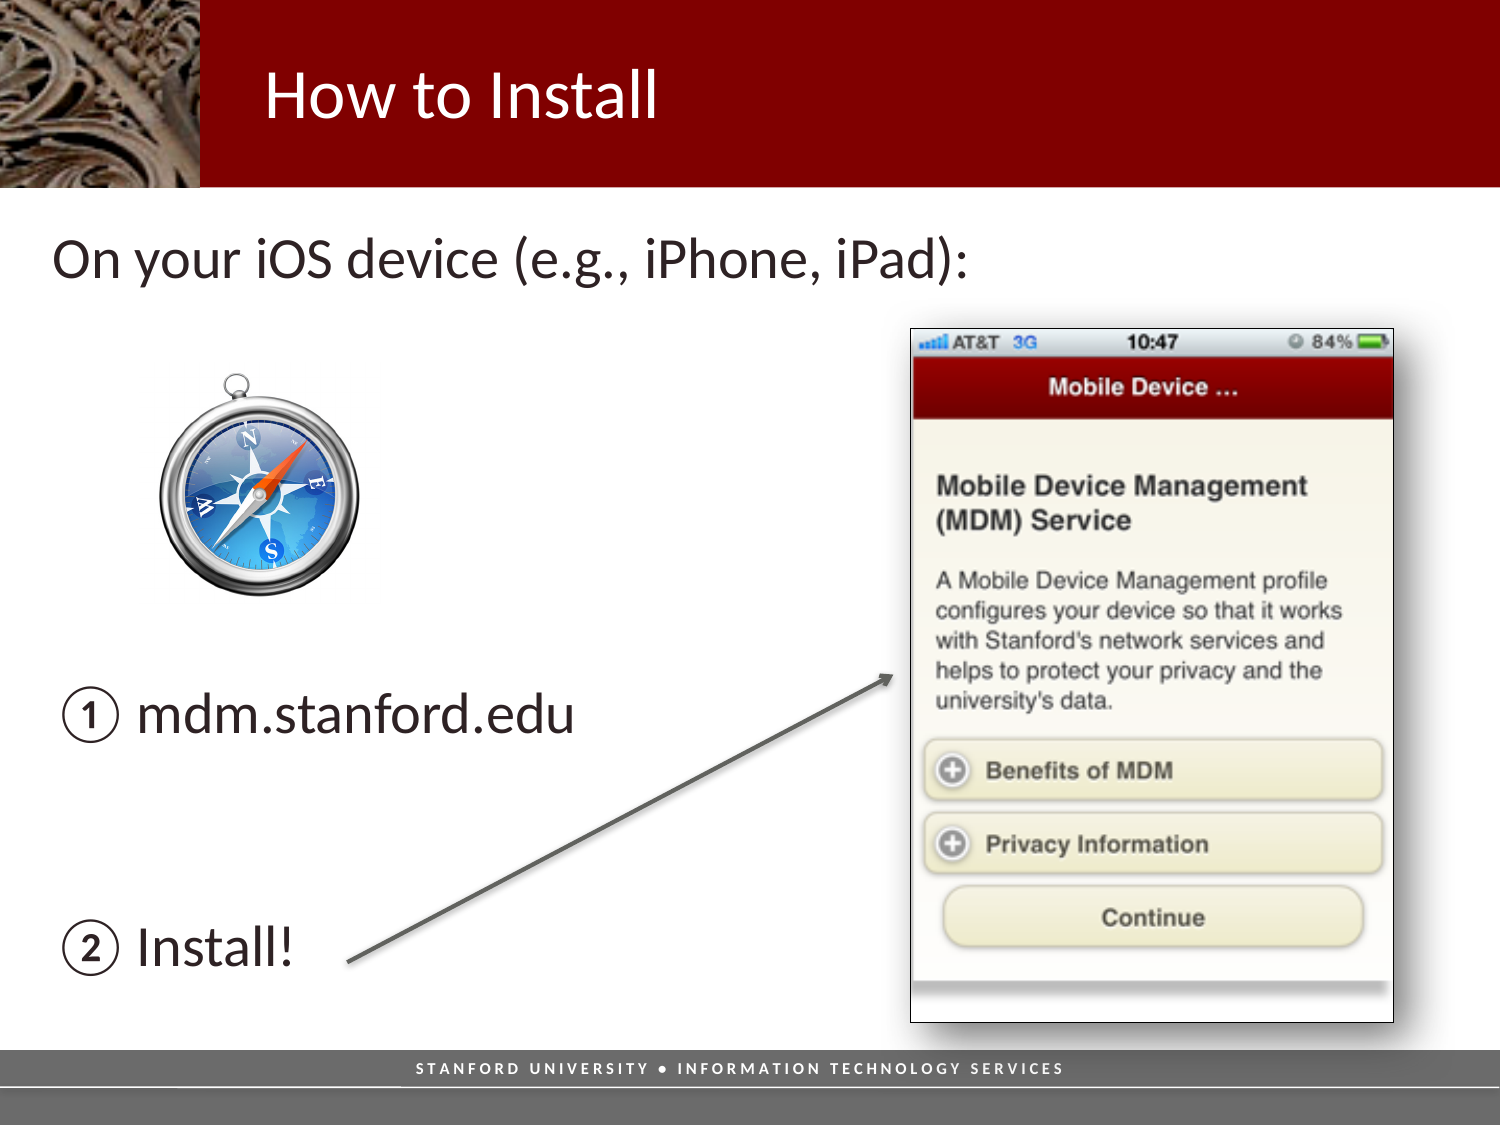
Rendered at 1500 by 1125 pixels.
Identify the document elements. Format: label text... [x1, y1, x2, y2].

picture [910, 328, 1394, 1023]
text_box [346, 674, 894, 963]
picture [0, 0, 200, 188]
list On your iOS device (e.g., iPhone, iPad): mdm.stanford.edu Install! [37, 212, 1476, 1006]
title How to Install [249, 37, 1426, 143]
picture [139, 362, 381, 604]
